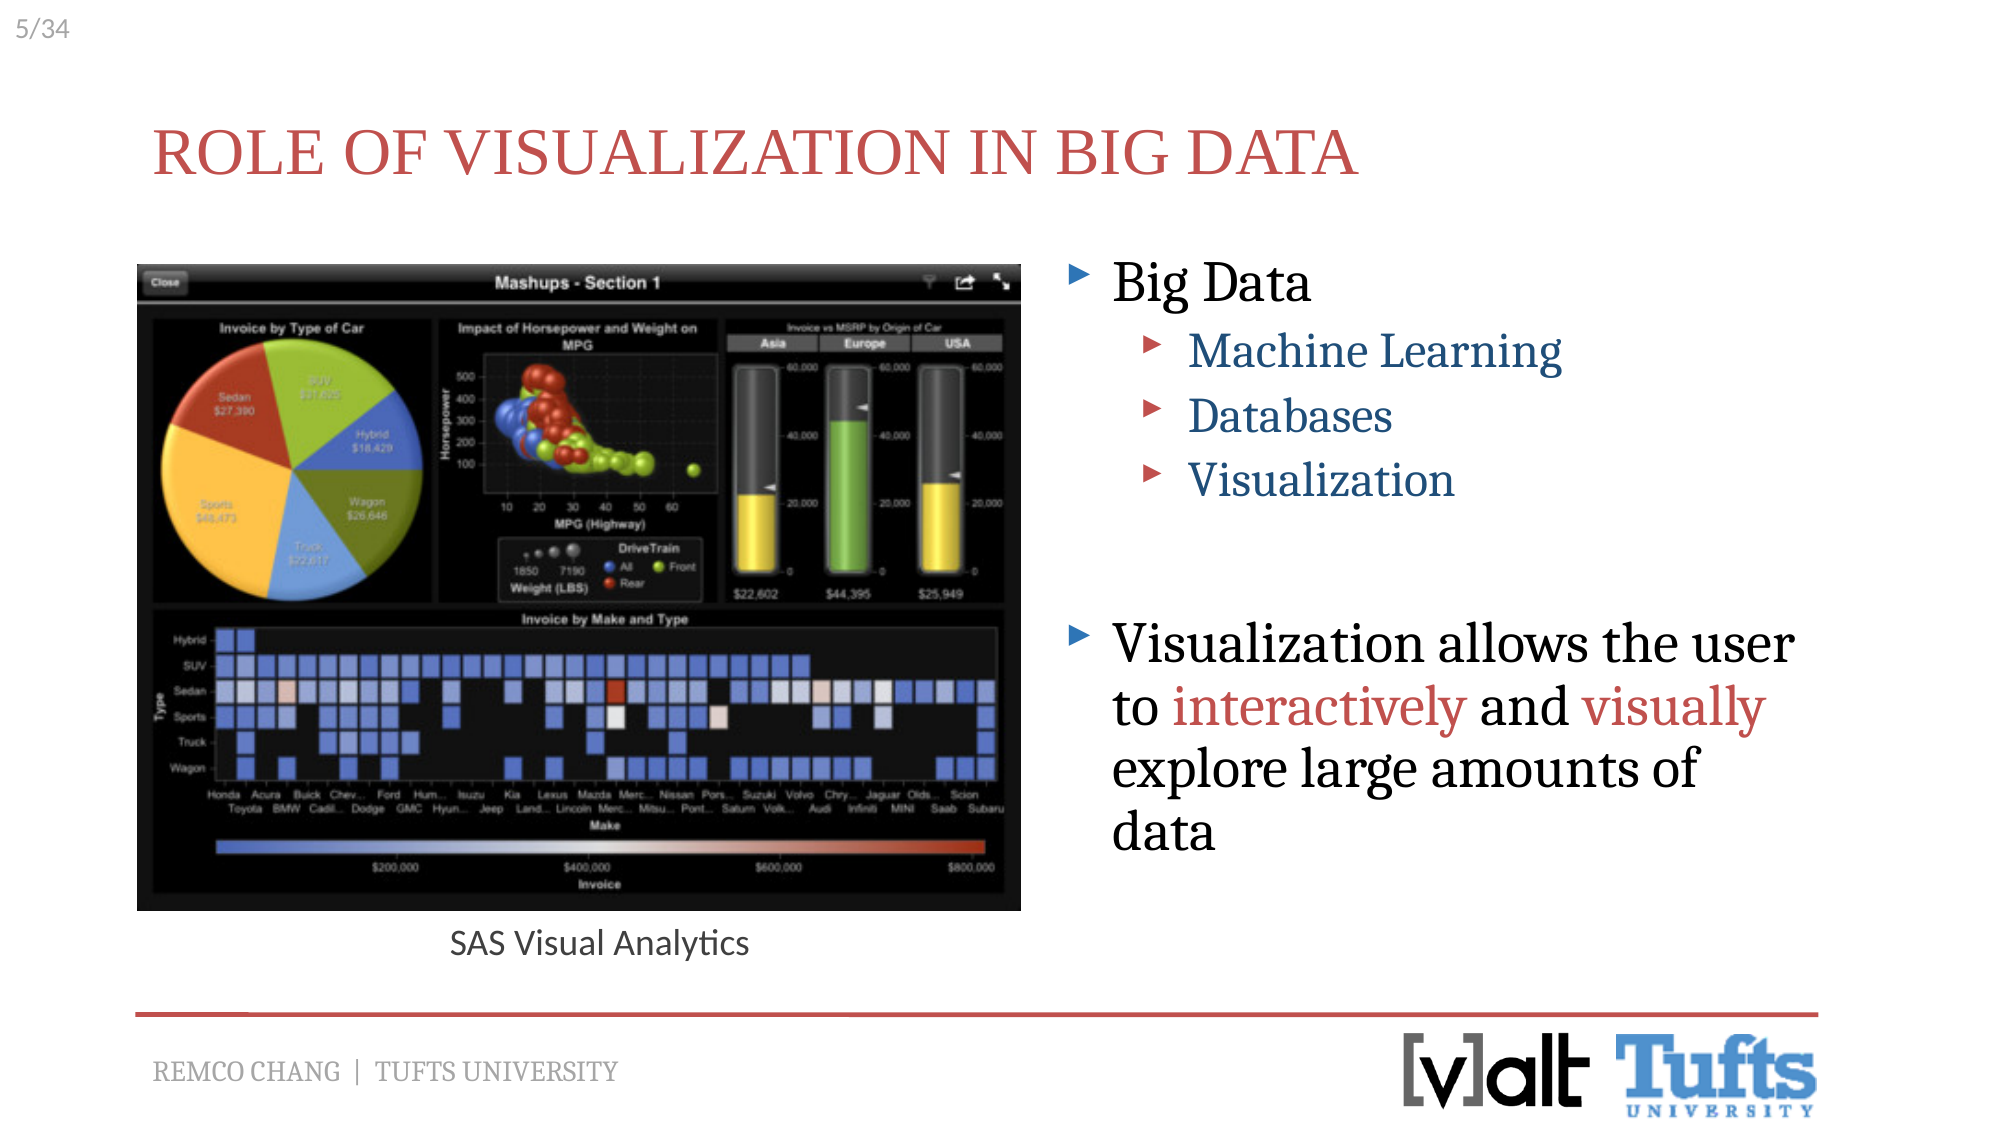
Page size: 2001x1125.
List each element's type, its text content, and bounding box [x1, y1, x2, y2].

list Big Data Machine Learning Databases Visualization Visualization allows the user to interactively and visually explore large amounts of data [1050, 243, 1821, 1004]
picture [1395, 1023, 1596, 1114]
text_box SAS Visual Analytics [435, 911, 766, 971]
title Role of Visualization in Big Data [137, 84, 1821, 222]
picture [1616, 1034, 1817, 1119]
picture [137, 264, 1021, 911]
